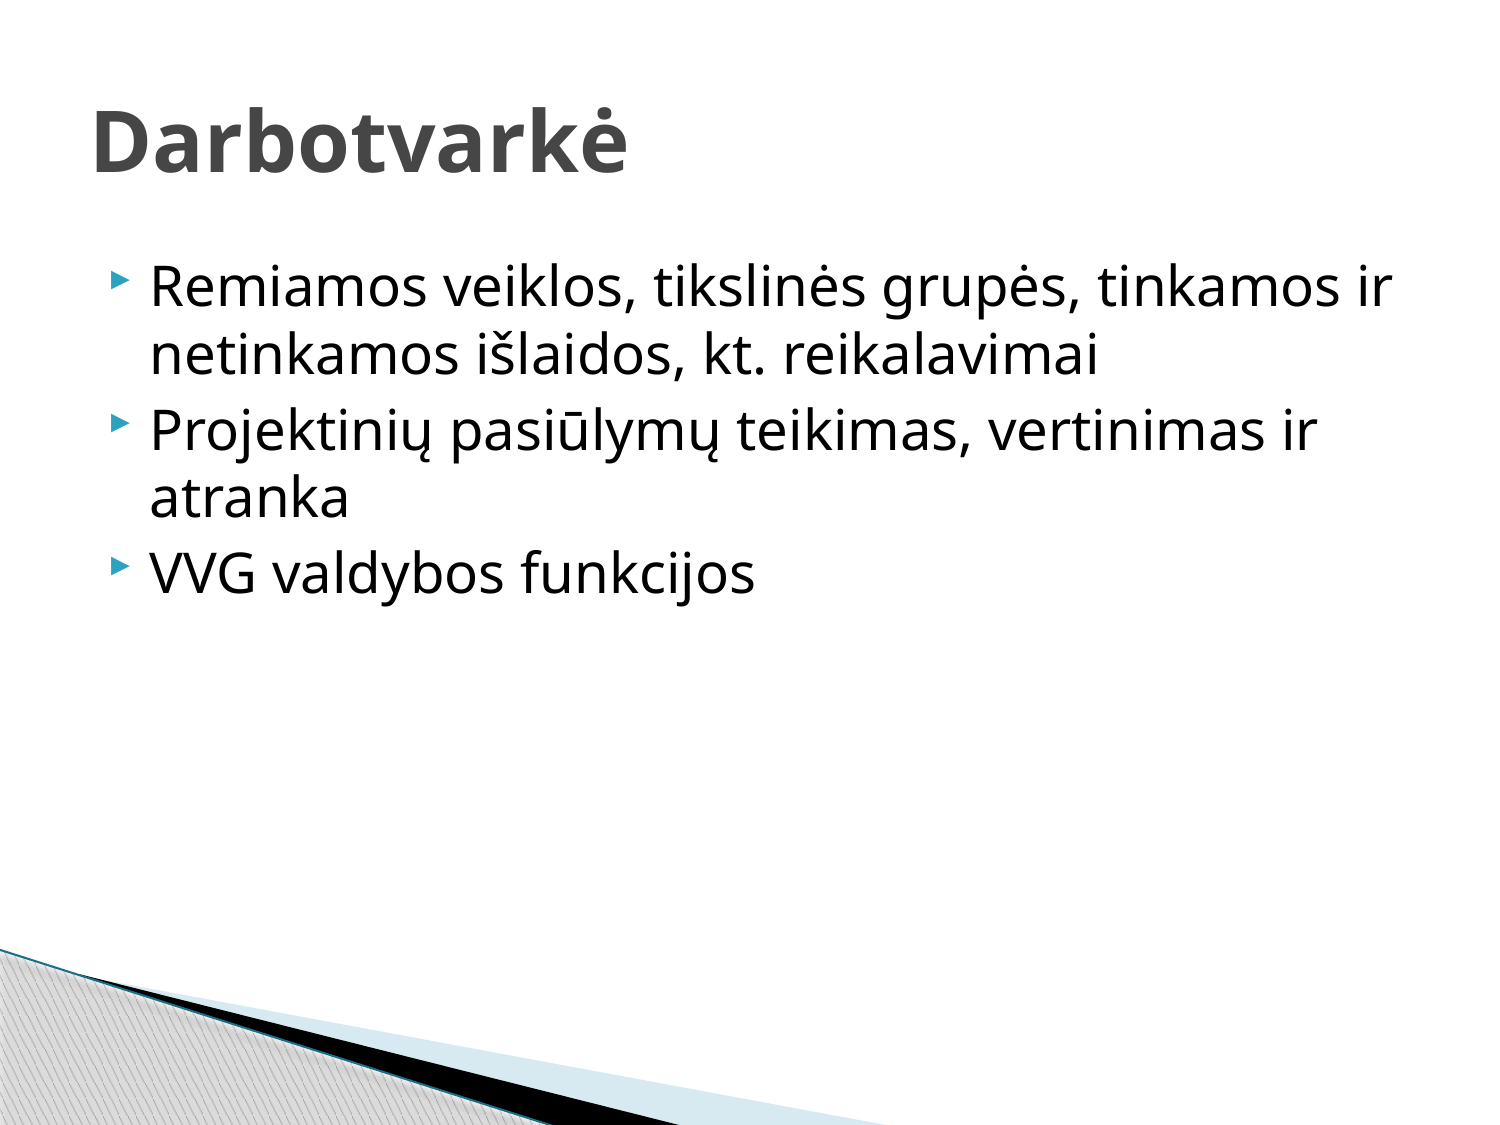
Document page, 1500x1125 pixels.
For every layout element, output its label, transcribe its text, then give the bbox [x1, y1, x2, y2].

title Darbotvarkė [75, 45, 1425, 233]
list Remiamos veiklos, tikslinės grupės, tinkamos ir netinkamos išlaidos, kt. reikalavimai Projektinių pasiūlymų teikimas, vertinimas ir atranka VVG valdybos funkcijos [75, 242, 1425, 986]
